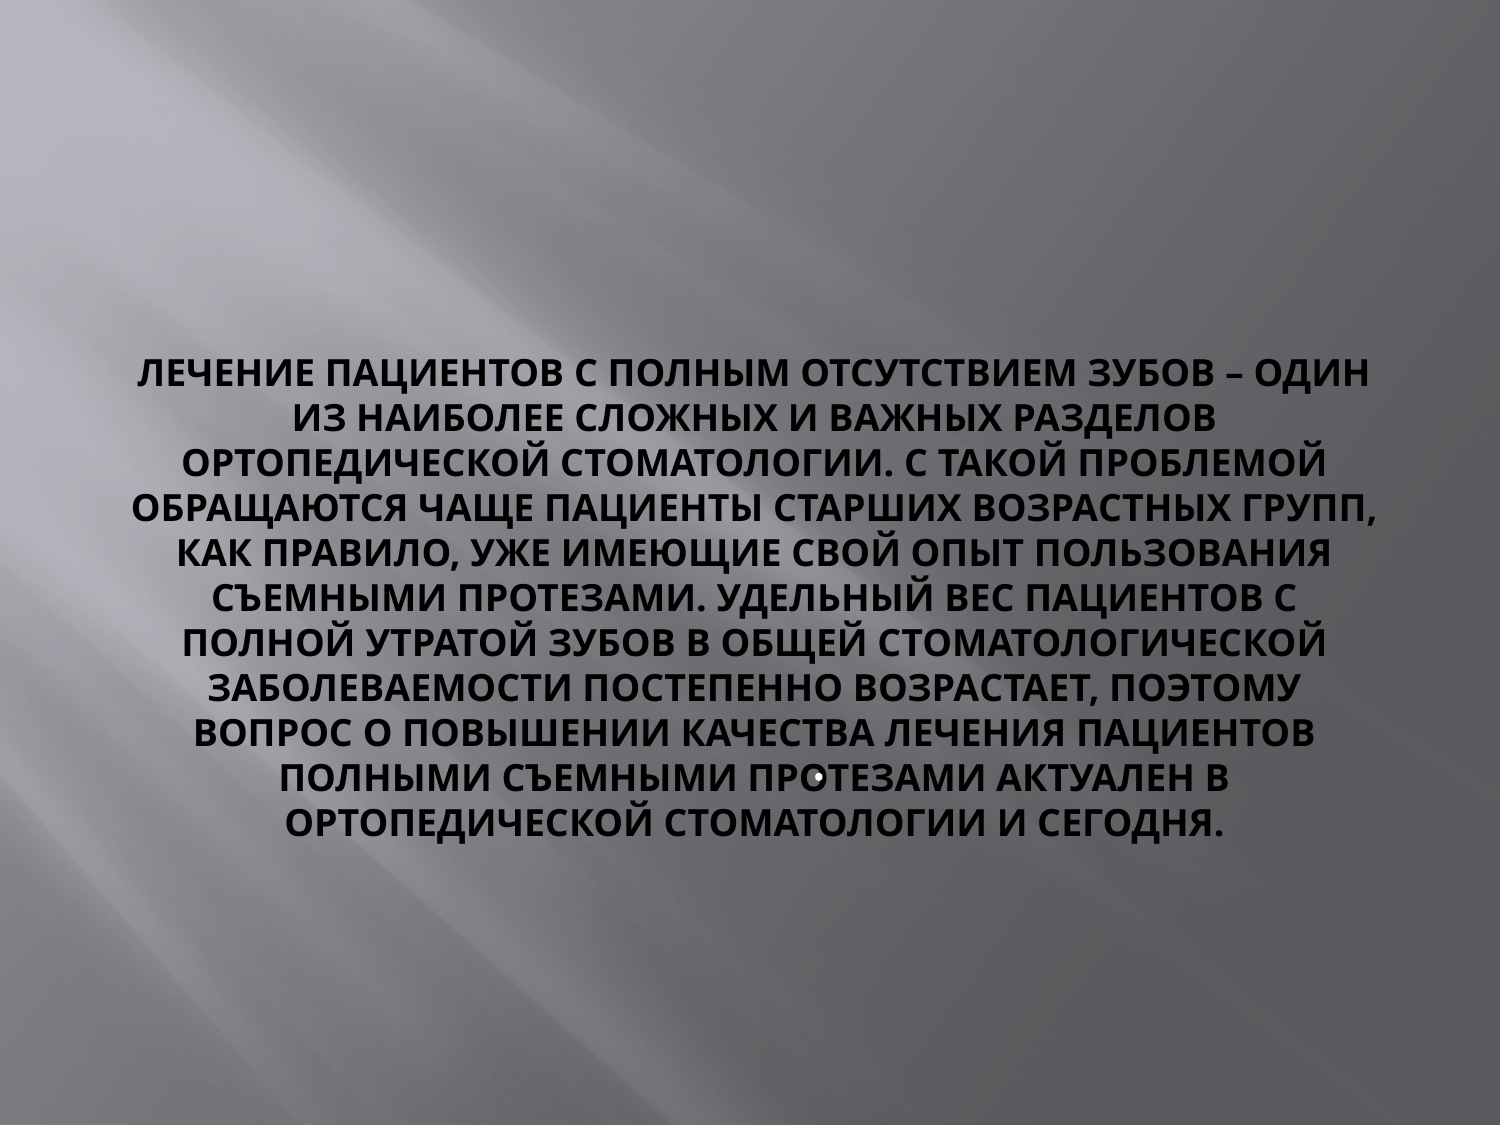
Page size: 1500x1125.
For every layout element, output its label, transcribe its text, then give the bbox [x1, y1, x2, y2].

title Лечение пациентов с полным отсутствием зубов – один из наиболее сложных и важных разделов ортопедической стоматологии. С такой проблемой обращаются чаще пациенты старших возрастных групп, как правило, уже имеющие свой опыт пользования съемными протезами. Удельный вес пациентов с полной утратой зубов в общей стоматологической заболеваемости постепенно возрастает, поэтому вопрос о повышении качества лечения пациентов полными съемными протезами актуален в ортопедической стоматологии и сегодня. [117, 339, 1393, 844]
subtitle . [363, 714, 1275, 925]
